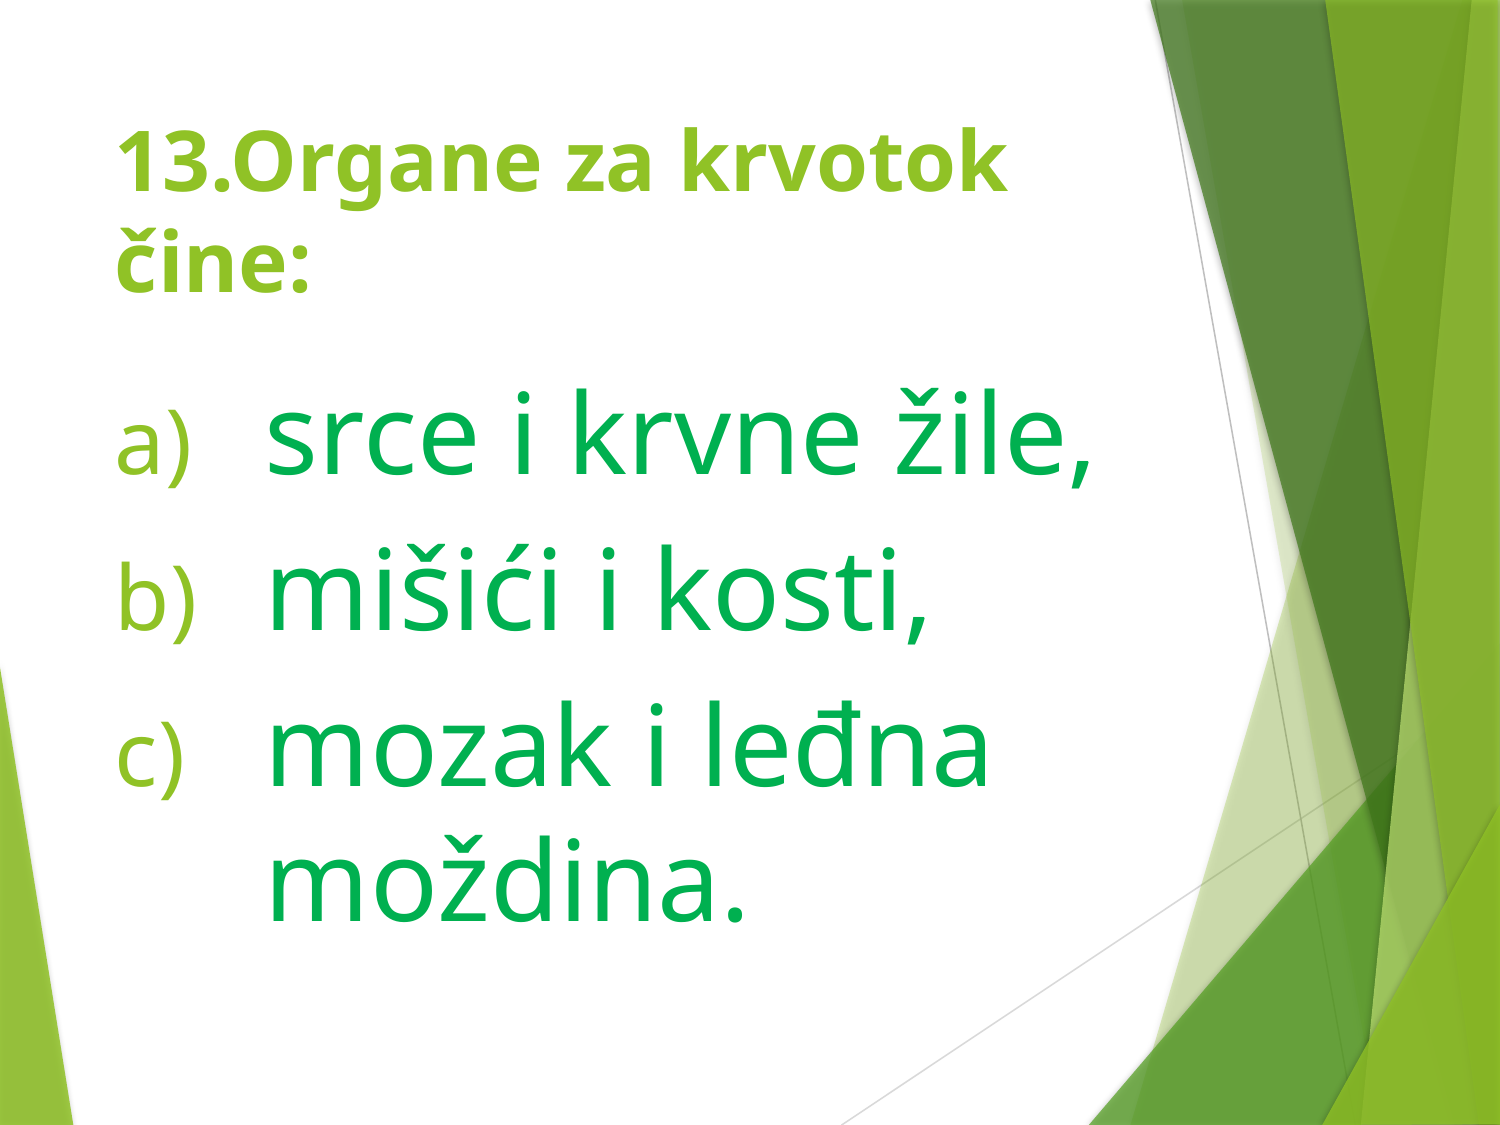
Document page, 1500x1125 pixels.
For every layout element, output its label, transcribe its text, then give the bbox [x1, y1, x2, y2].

title 13.Organe za krvotok čine: [99, 99, 1142, 317]
list srce i krvne žile, mišići i kosti, mozak i leđna moždina. [99, 354, 1142, 992]
